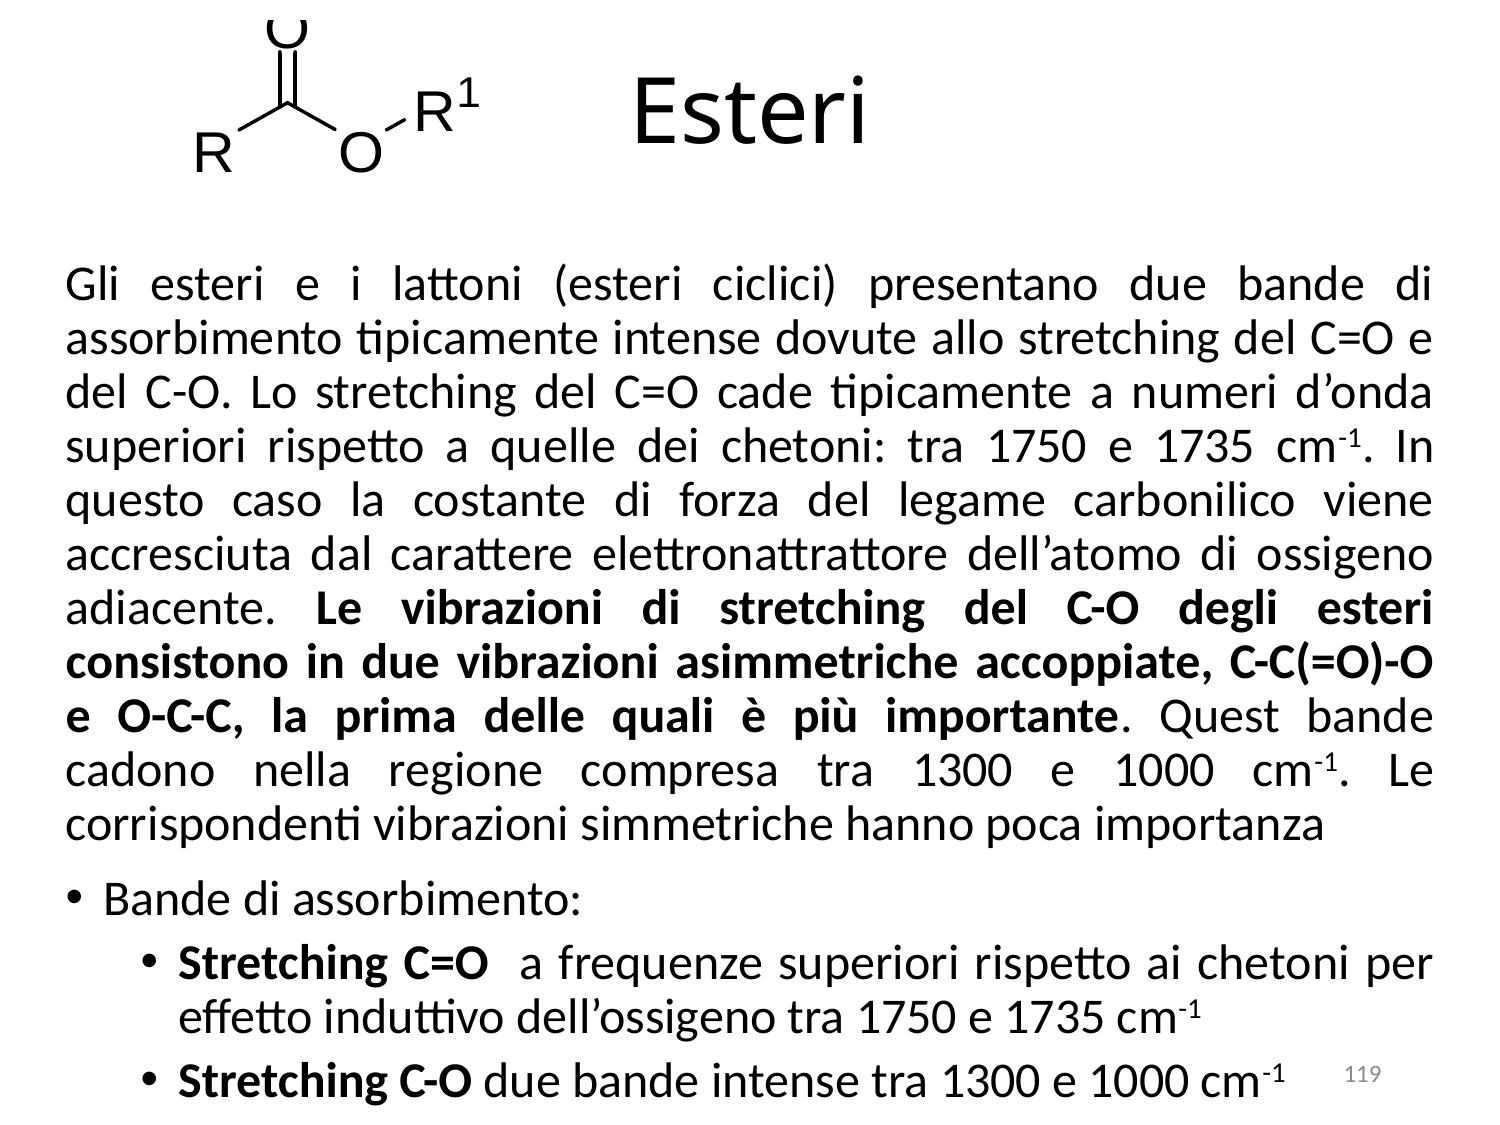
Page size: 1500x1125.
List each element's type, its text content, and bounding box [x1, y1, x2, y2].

list Gli esteri e i lattoni (esteri ciclici) presentano due bande di assorbimento tipicamente intense dovute allo stretching del C=O e del C-O. Lo stretching del C=O cade tipicamente a numeri d’onda superiori rispetto a quelle dei chetoni: tra 1750 e 1735 cm-1. In questo caso la costante di forza del legame carbonilico viene accresciuta dal carattere elettronattrattore dell’atomo di ossigeno adiacente. Le vibrazioni di stretching del C-O degli esteri consistono in due vibrazioni asimmetriche accoppiate, C-C(=O)-O e O-C-C, la prima delle quali è più importante. Quest bande cadono nella regione compresa tra 1300 e 1000 cm-1. Le corrispondenti vibrazioni simmetriche hanno poca importanza Bande di assorbimento: Stretching C=O a frequenze superiori rispetto ai chetoni per effetto induttivo dell’ossigeno tra 1750 e 1735 cm-1 Stretching C-O due bande intense tra 1300 e 1000 cm-1 [50, 249, 1450, 876]
title Esteri [103, 5, 1397, 223]
slide_number 119 [1059, 1042, 1397, 1103]
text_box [180, 20, 490, 219]
